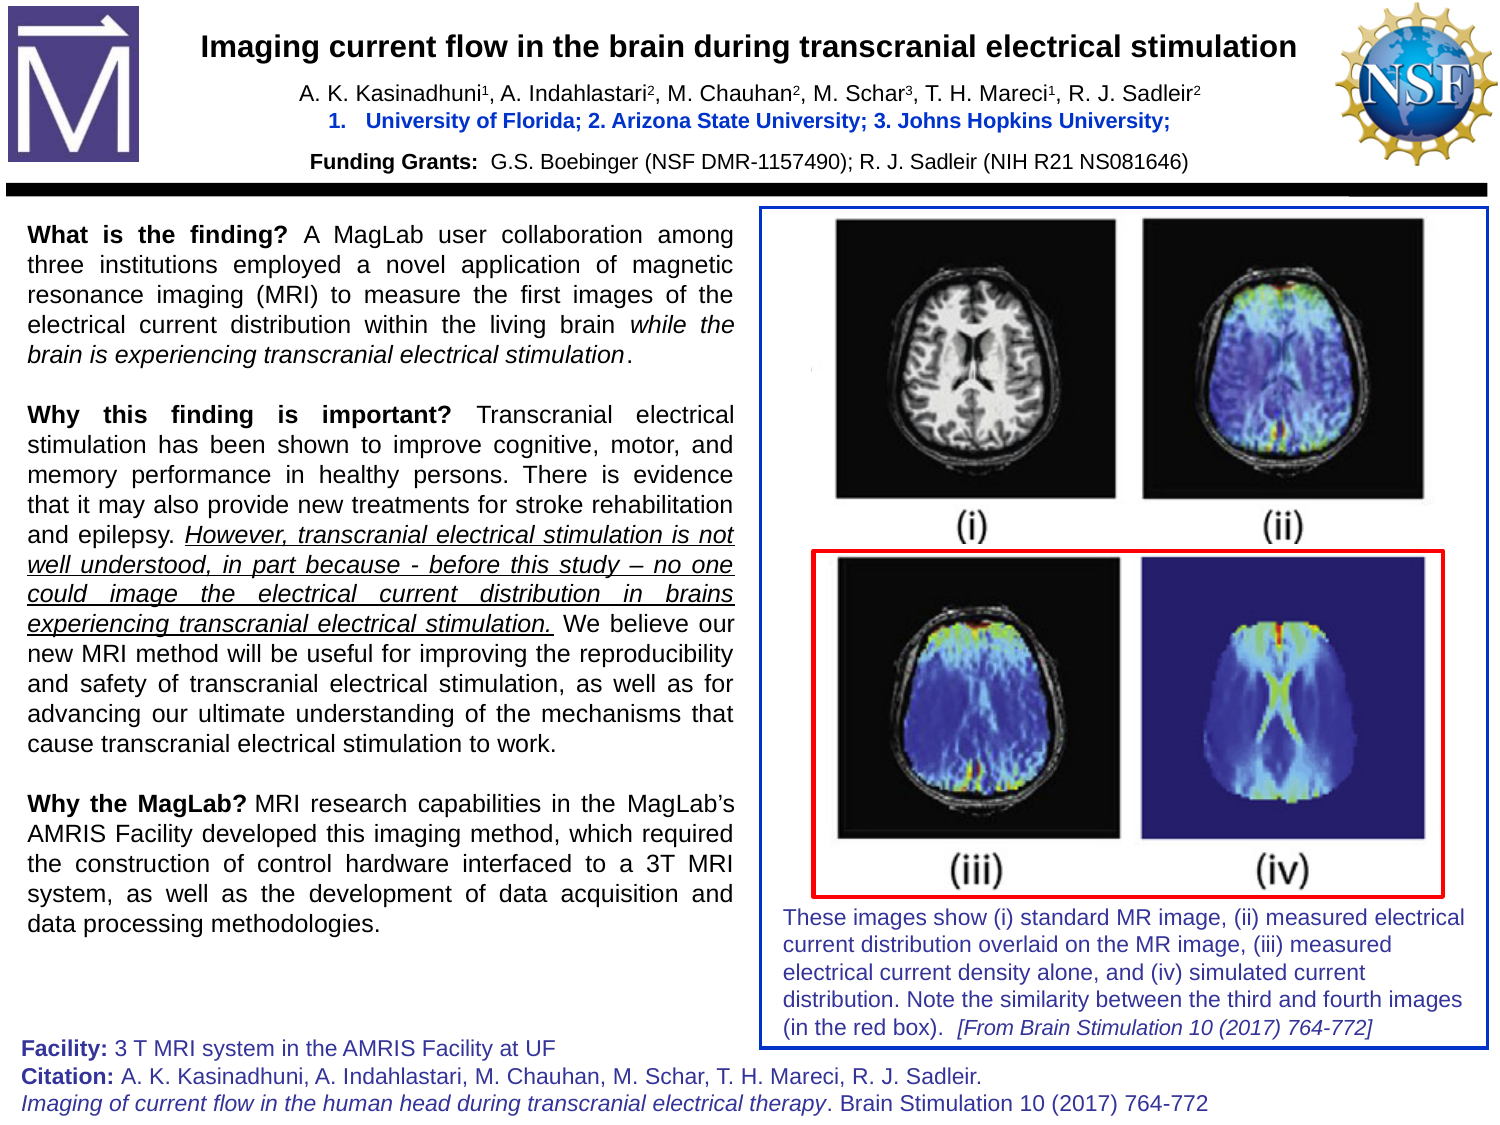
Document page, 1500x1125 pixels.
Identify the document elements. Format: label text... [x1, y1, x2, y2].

text_box Facility: 3 T MRI system in the AMRIS Facility at UF Citation: A. K. Kasinadhuni, A. Indahlastari, M. Chauhan, M. Schar, T. H. Mareci, R. J. Sadleir. Imaging of current flow in the human head during transcranial electrical therapy. Brain Stimulation 10 (2017) 764-772 [6, 1026, 1500, 1124]
text_box [760, 207, 934, 1026]
text_box What is the finding? A MagLab user collaboration among three institutions employed a novel application of magnetic resonance imaging (MRI) to measure the first images of the electrical current distribution within the living brain while the brain is experiencing transcranial electrical stimulation. Why this finding is important? Transcranial electrical stimulation has been shown to improve cognitive, motor, and memory performance in healthy persons. There is evidence that it may also provide new treatments for stroke rehabilitation and epilepsy. However, transcranial electrical stimulation is not well understood, in part because - before this study – no one could image the electrical current distribution in brains experiencing transcranial electrical stimulation. We believe our new MRI method will be useful for improving the reproducibility and safety of transcranial electrical stimulation, as well as for advancing our ultimate understanding of the mechanisms that cause transcranial electrical stimulation to work. Why the MagLab? MRI research capabilities in the MagLab’s AMRIS Facility developed this imaging method, which required the construction of control hardware interfaced to a 3T MRI system, as well as the development of data acquisition and data processing methodologies. [12, 211, 750, 945]
text_box These images show (i) standard MR image, (ii) measured electrical current distribution overlaid on the MR image, (iii) measured electrical current density alone, and (iv) simulated current distribution. Note the similarity between the third and fourth images (in the red box). [From Brain Stimulation 10 (2017) 764-772] [768, 895, 1488, 1026]
picture [8, 6, 139, 163]
text_box [1323, 207, 1488, 895]
picture [1332, 0, 1500, 169]
text_box [1316, 848, 1445, 899]
picture [810, 206, 1442, 899]
text_box Imaging current flow in the brain during transcranial electrical stimulation A. K. Kasinadhuni1, A. Indahlastari2, M. Chauhan2, M. Schar3, T. H. Mareci1, R. J. Sadleir2 University of Florida; 2. Arizona State University; 3. Johns Hopkins University; Funding Grants: G.S. Boebinger (NSF DMR-1157490); R. J. Sadleir (NIH R21 NS081646) [91, 19, 1409, 182]
text_box [811, 549, 934, 899]
